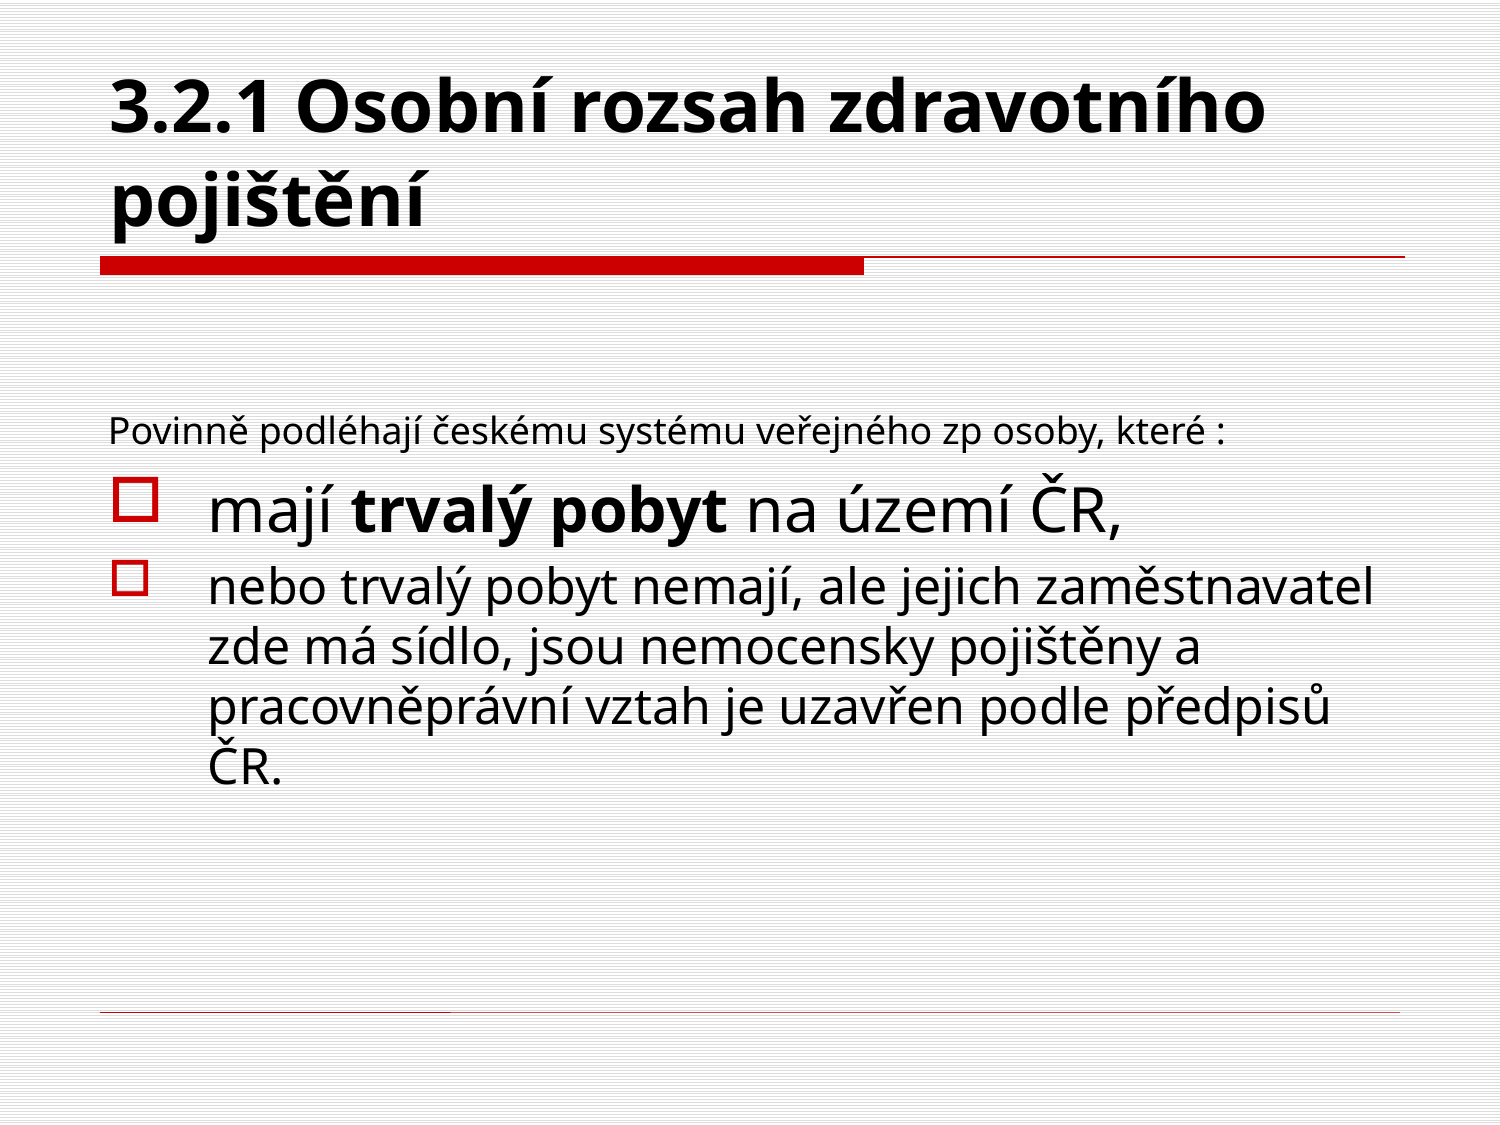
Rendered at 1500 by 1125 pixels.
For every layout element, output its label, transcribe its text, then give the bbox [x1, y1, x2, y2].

title 3.2.1 Osobní rozsah zdravotního pojištění [94, 50, 1407, 250]
list Povinně podléhají českému systému veřejného zp osoby, které : mají trvalý pobyt na území ČR, nebo trvalý pobyt nemají, ale jejich zaměstnavatel zde má sídlo, jsou nemocensky pojištěny a pracovněprávní vztah je uzavřen podle předpisů ČR. [92, 287, 1406, 988]
